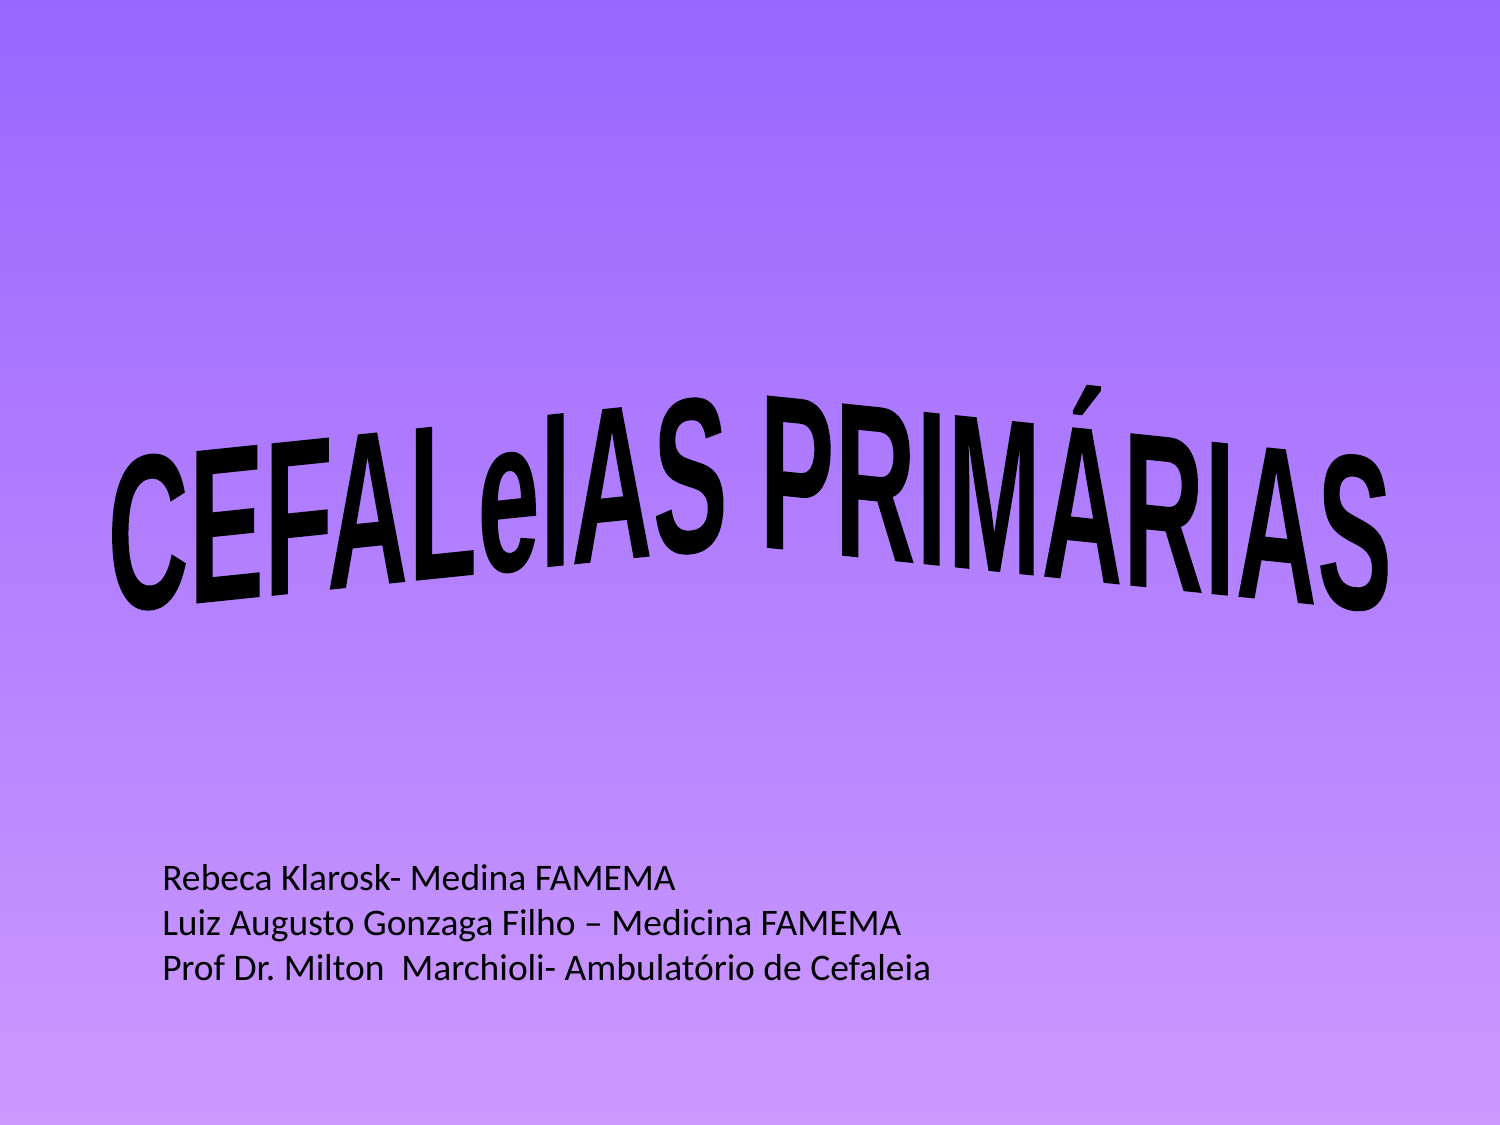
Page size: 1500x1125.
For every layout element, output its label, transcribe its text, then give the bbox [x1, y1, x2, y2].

text_box Rebeca Klarosk- Medina FAMEMA Luiz Augusto Gonzaga Filho – Medicina FAMEMA Prof Dr. Milton Marchioli- Ambulatório de Cefaleia [147, 845, 1388, 996]
